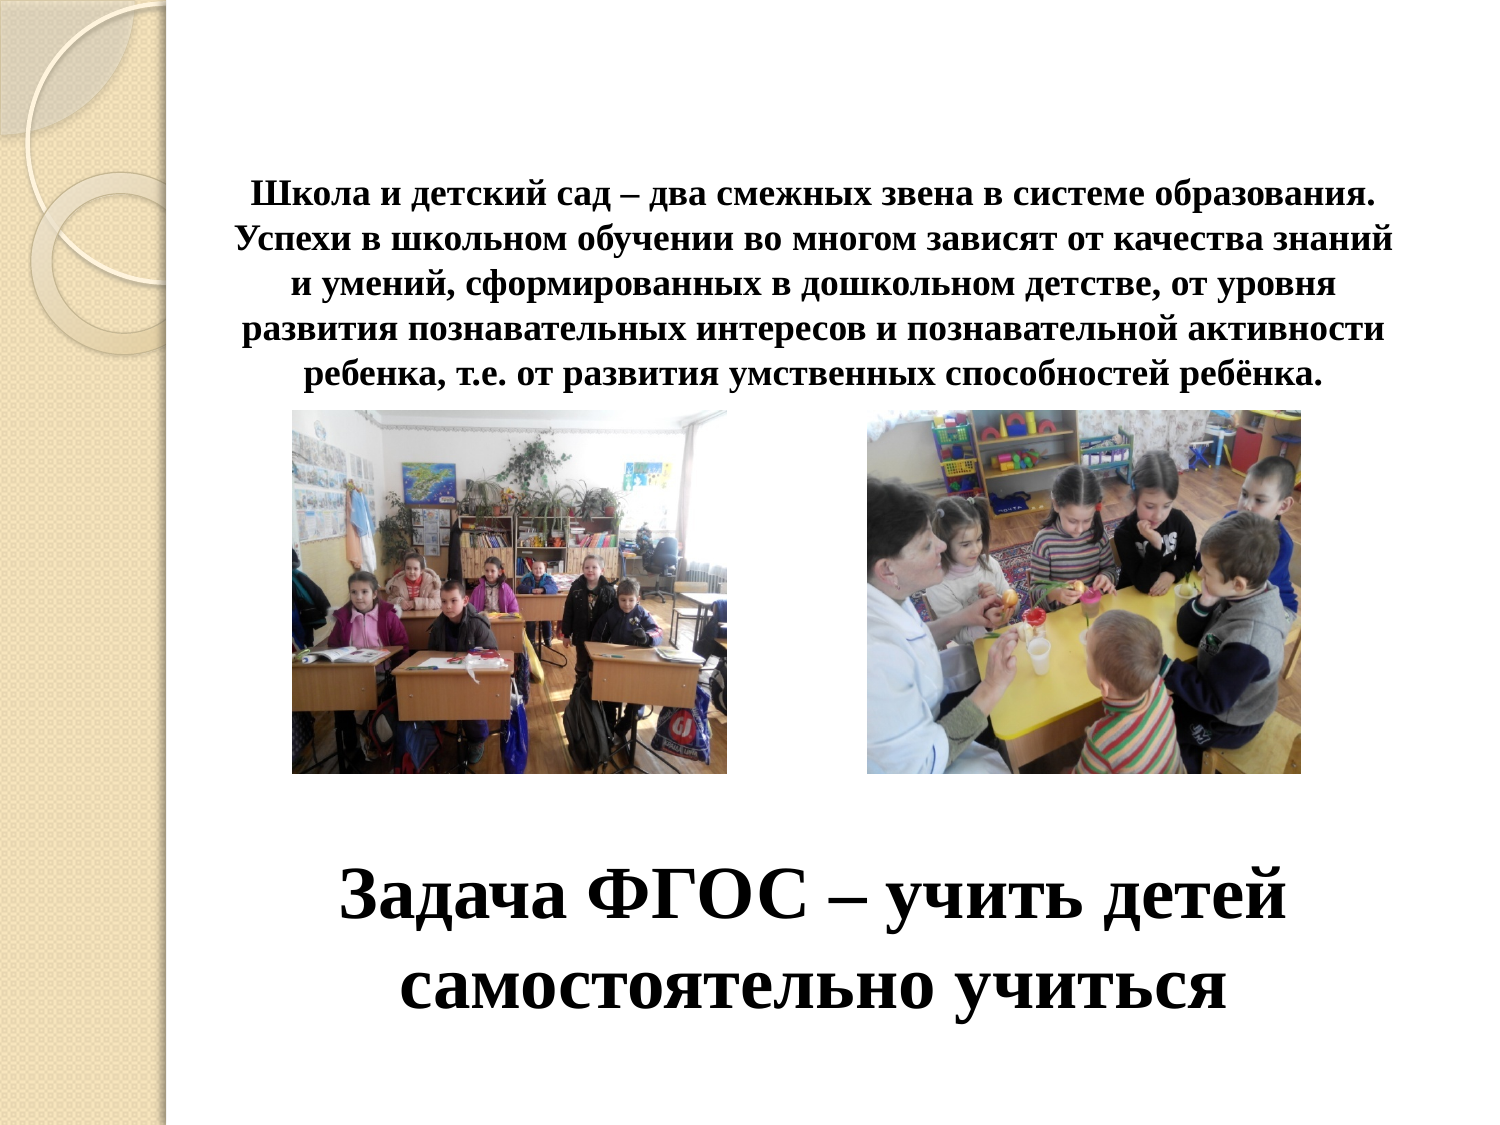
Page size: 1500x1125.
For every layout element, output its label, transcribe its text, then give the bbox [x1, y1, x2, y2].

picture [866, 409, 1301, 774]
text_box Школа и детский сад – два смежных звена в системе образования. Успехи в школьном обучении во многом зависят от качества знаний и умений, сформированных в дошкольном детстве, от уровня развития познавательных интересов и познавательной активности ребенка, т.е. от развития умственных способностей ребёнка. Задача ФГОС – учить детей самостоятельно учиться [217, 160, 1411, 1031]
picture [292, 409, 727, 774]
